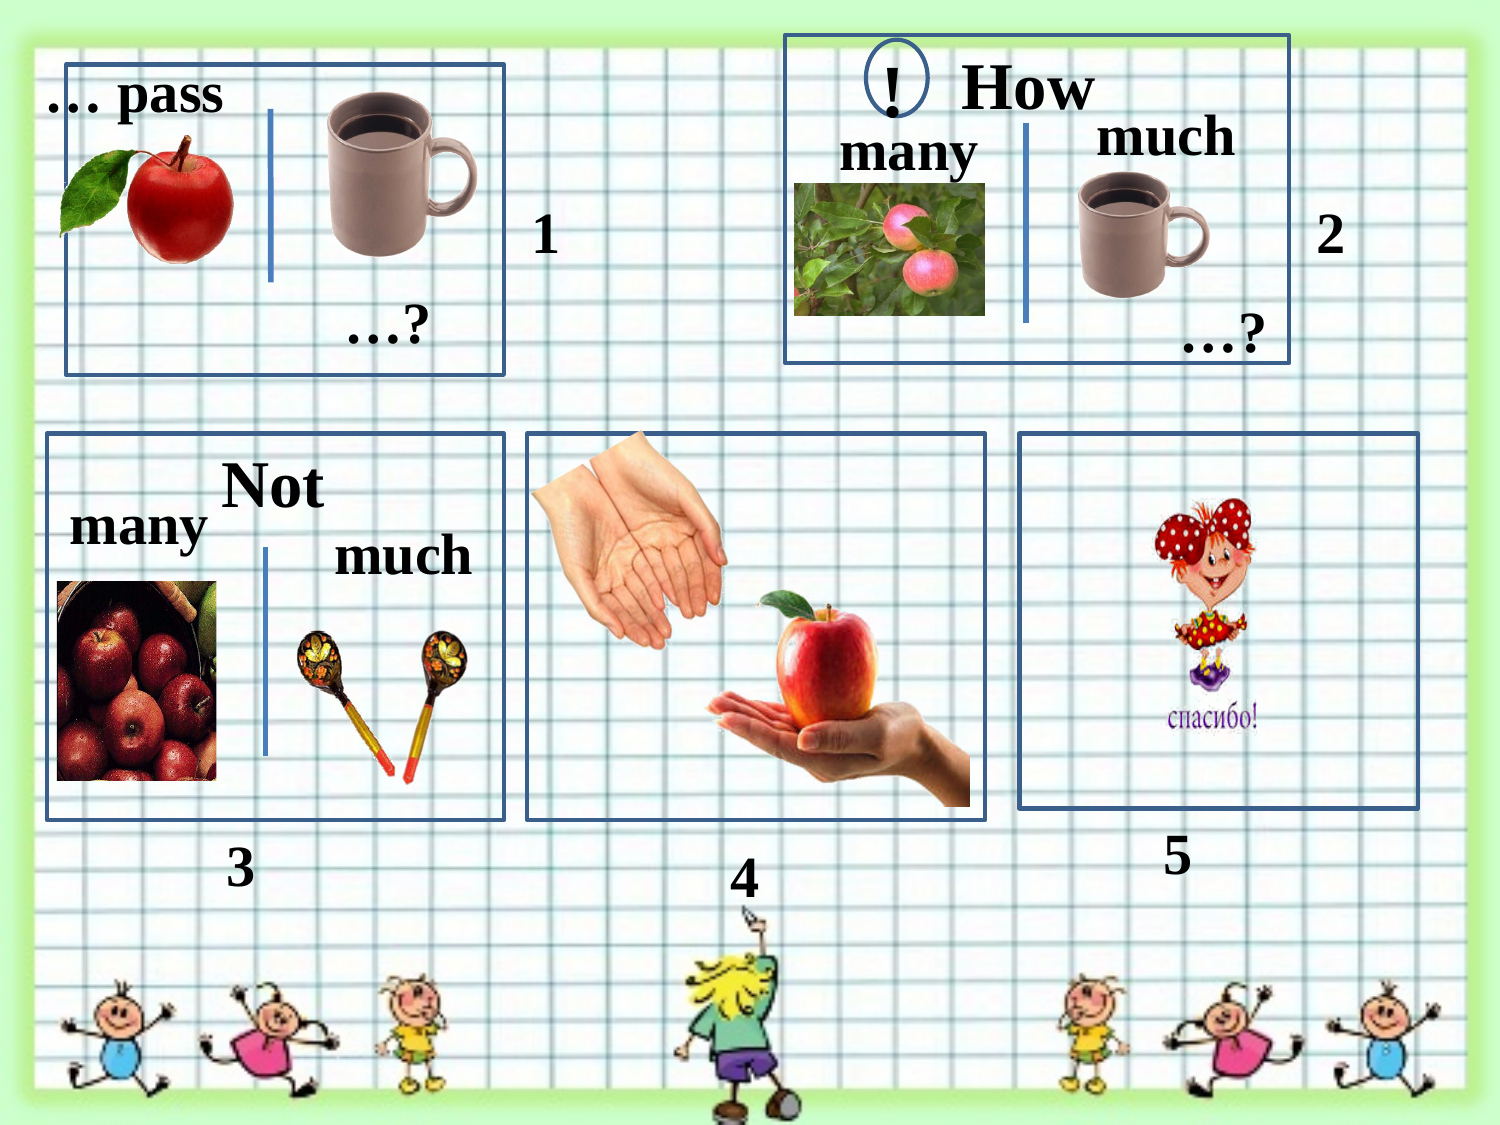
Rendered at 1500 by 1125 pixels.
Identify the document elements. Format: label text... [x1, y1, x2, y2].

text_box 2 [1301, 187, 1361, 273]
text_box 1 [516, 187, 576, 273]
text_box 5 [1149, 816, 1209, 894]
text_box 4 [715, 832, 775, 917]
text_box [46, 433, 505, 821]
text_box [784, 34, 1290, 364]
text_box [46, 46, 505, 376]
picture [0, 0, 1500, 1125]
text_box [527, 433, 986, 821]
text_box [1019, 433, 1419, 809]
text_box 3 [211, 829, 271, 906]
